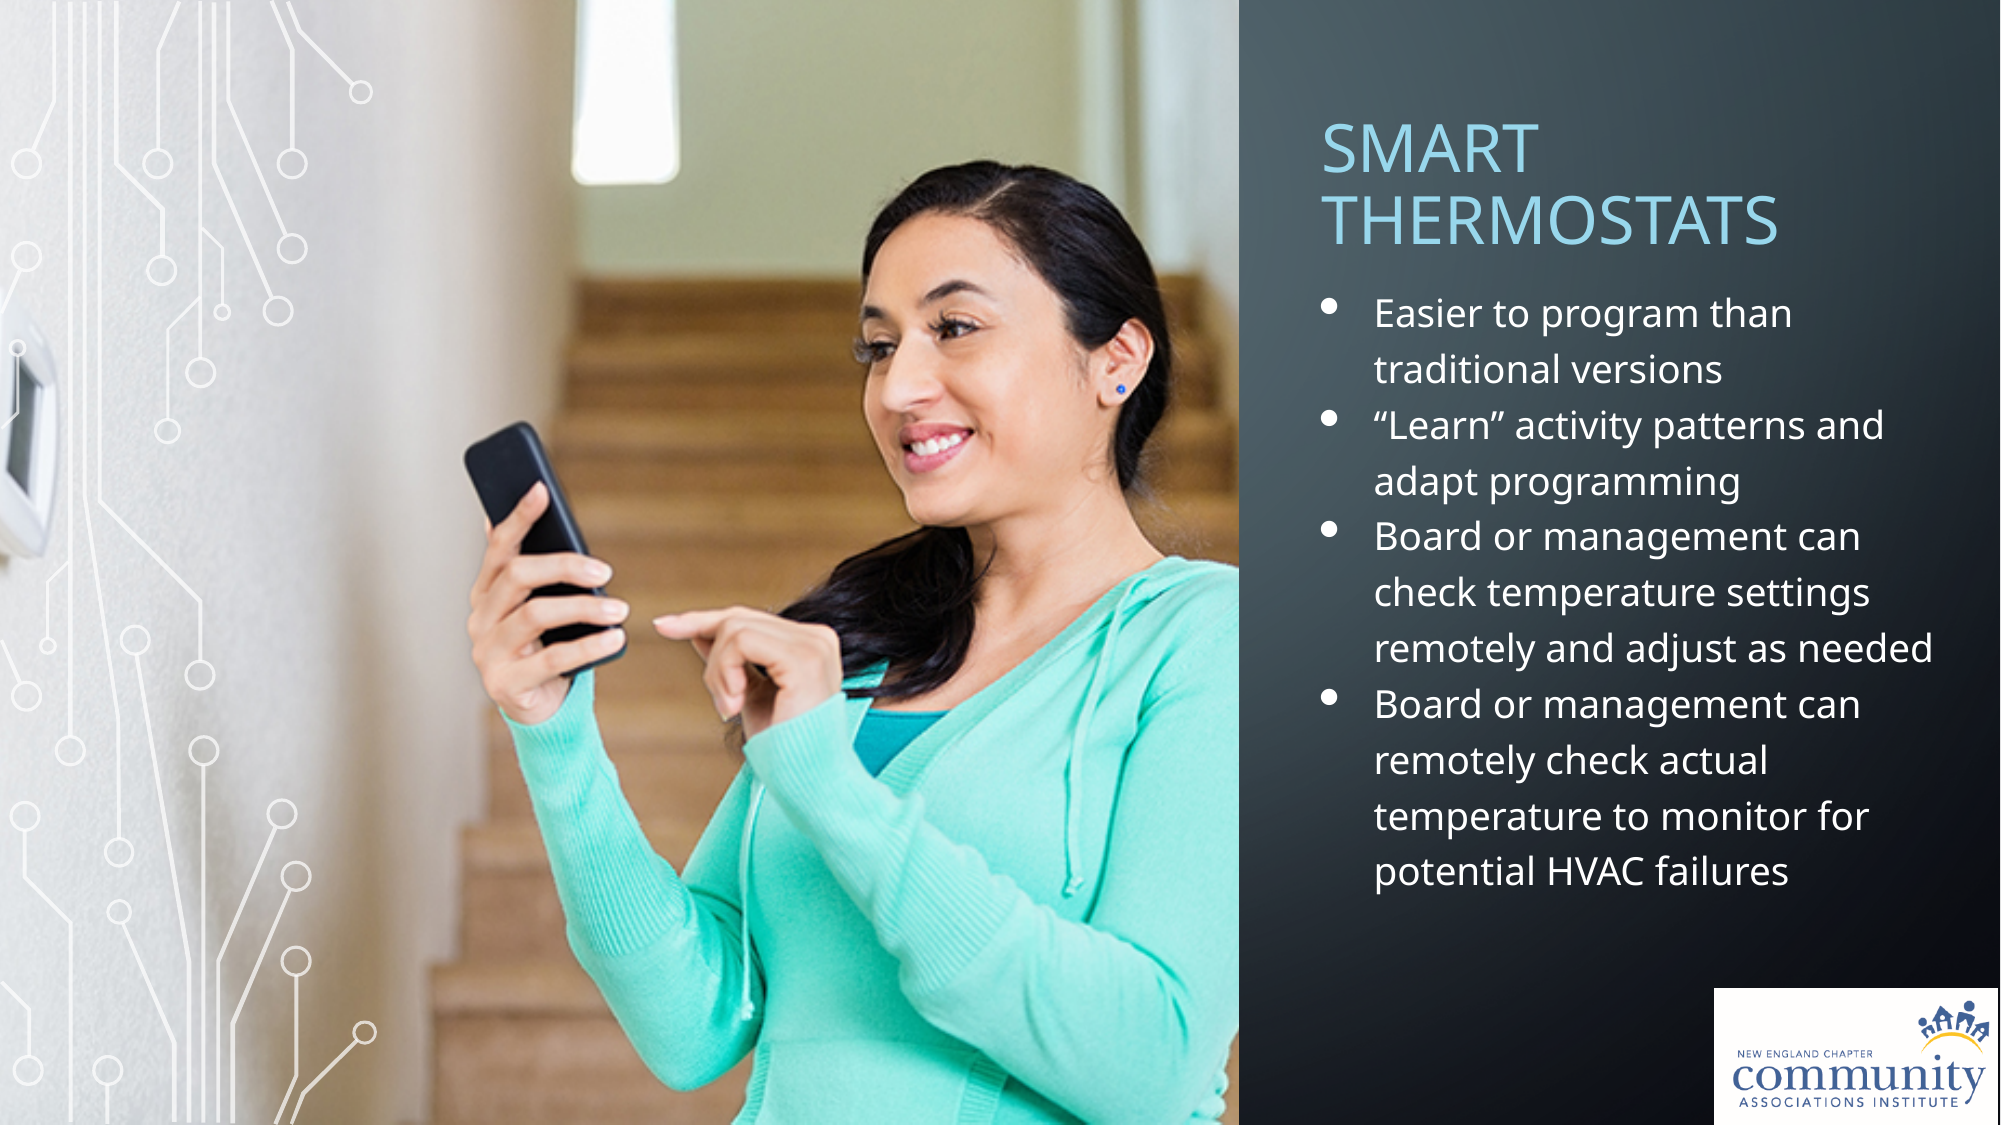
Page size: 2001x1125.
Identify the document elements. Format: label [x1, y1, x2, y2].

text_box [1240, 0, 2000, 1125]
picture [1714, 988, 1999, 1125]
text_box [0, 0, 379, 1125]
picture [379, 0, 1240, 1125]
